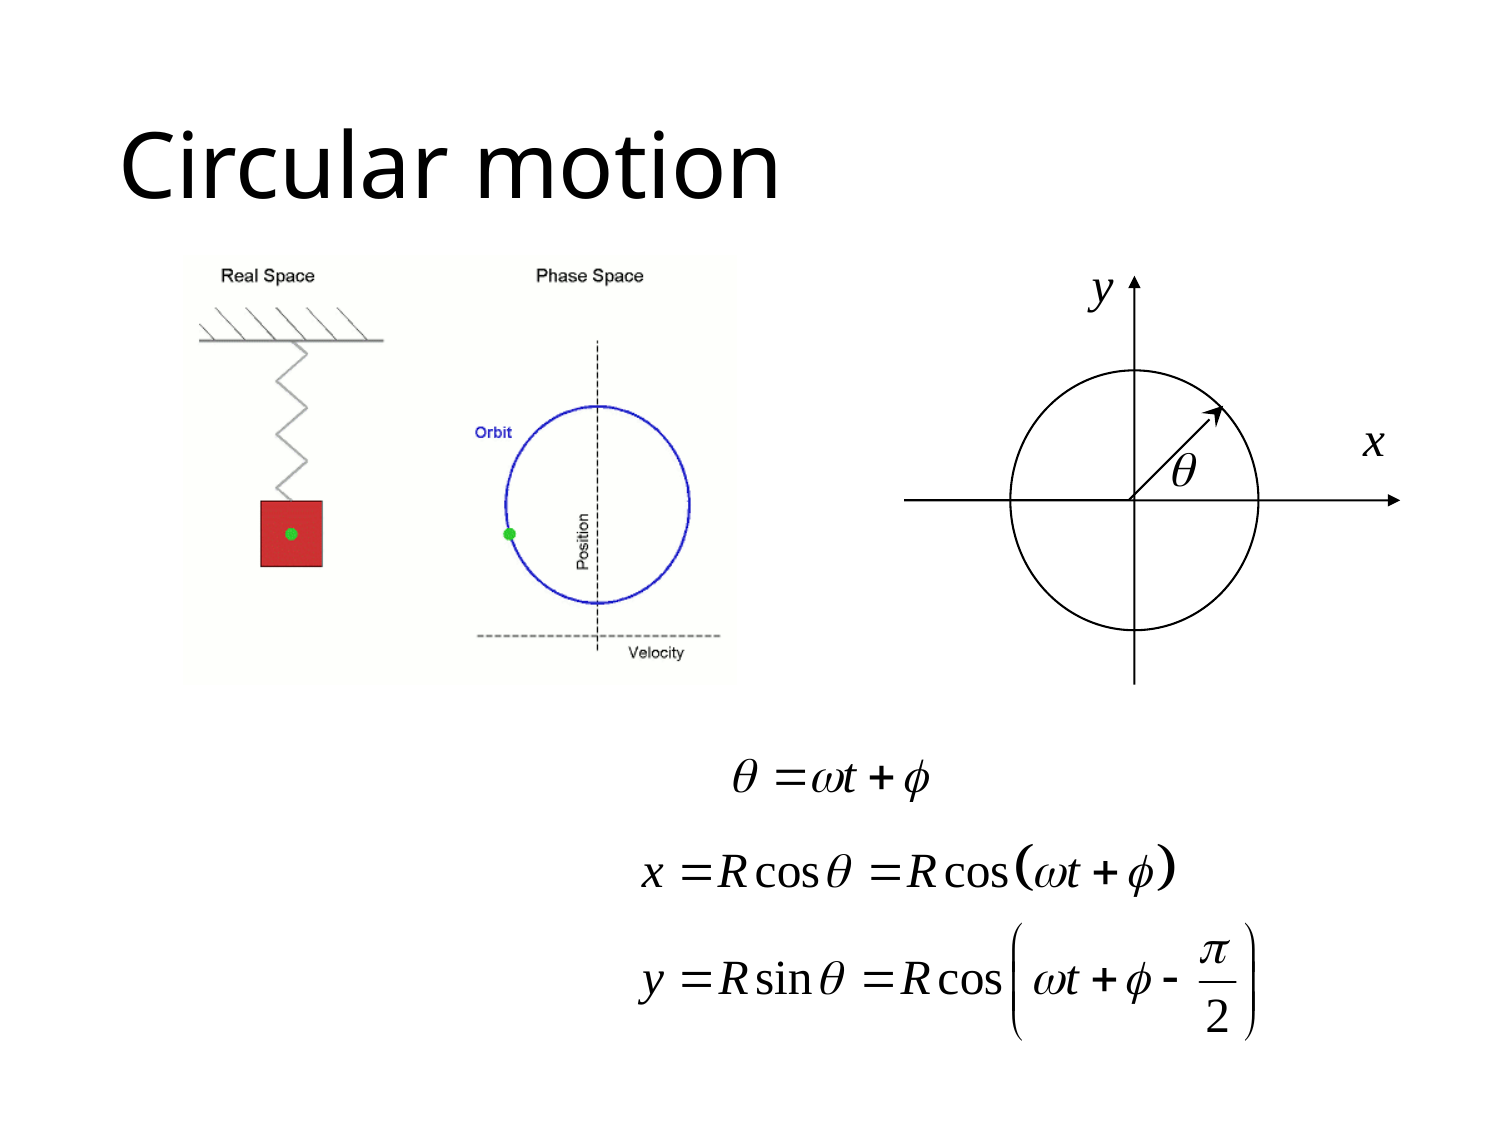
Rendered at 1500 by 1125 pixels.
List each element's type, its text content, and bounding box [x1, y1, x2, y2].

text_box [629, 911, 1269, 1052]
title Circular motion [103, 59, 1397, 278]
text_box [1010, 501, 1134, 631]
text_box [1164, 441, 1210, 499]
picture [183, 255, 737, 685]
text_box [1079, 269, 1125, 324]
text_box [1135, 501, 1259, 631]
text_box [631, 834, 1180, 911]
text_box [724, 747, 939, 814]
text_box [1353, 424, 1395, 470]
text_box [1135, 494, 1401, 507]
text_box [1128, 275, 1141, 493]
text_box [1010, 370, 1134, 500]
text_box [1201, 405, 1224, 428]
text_box [1135, 370, 1259, 500]
